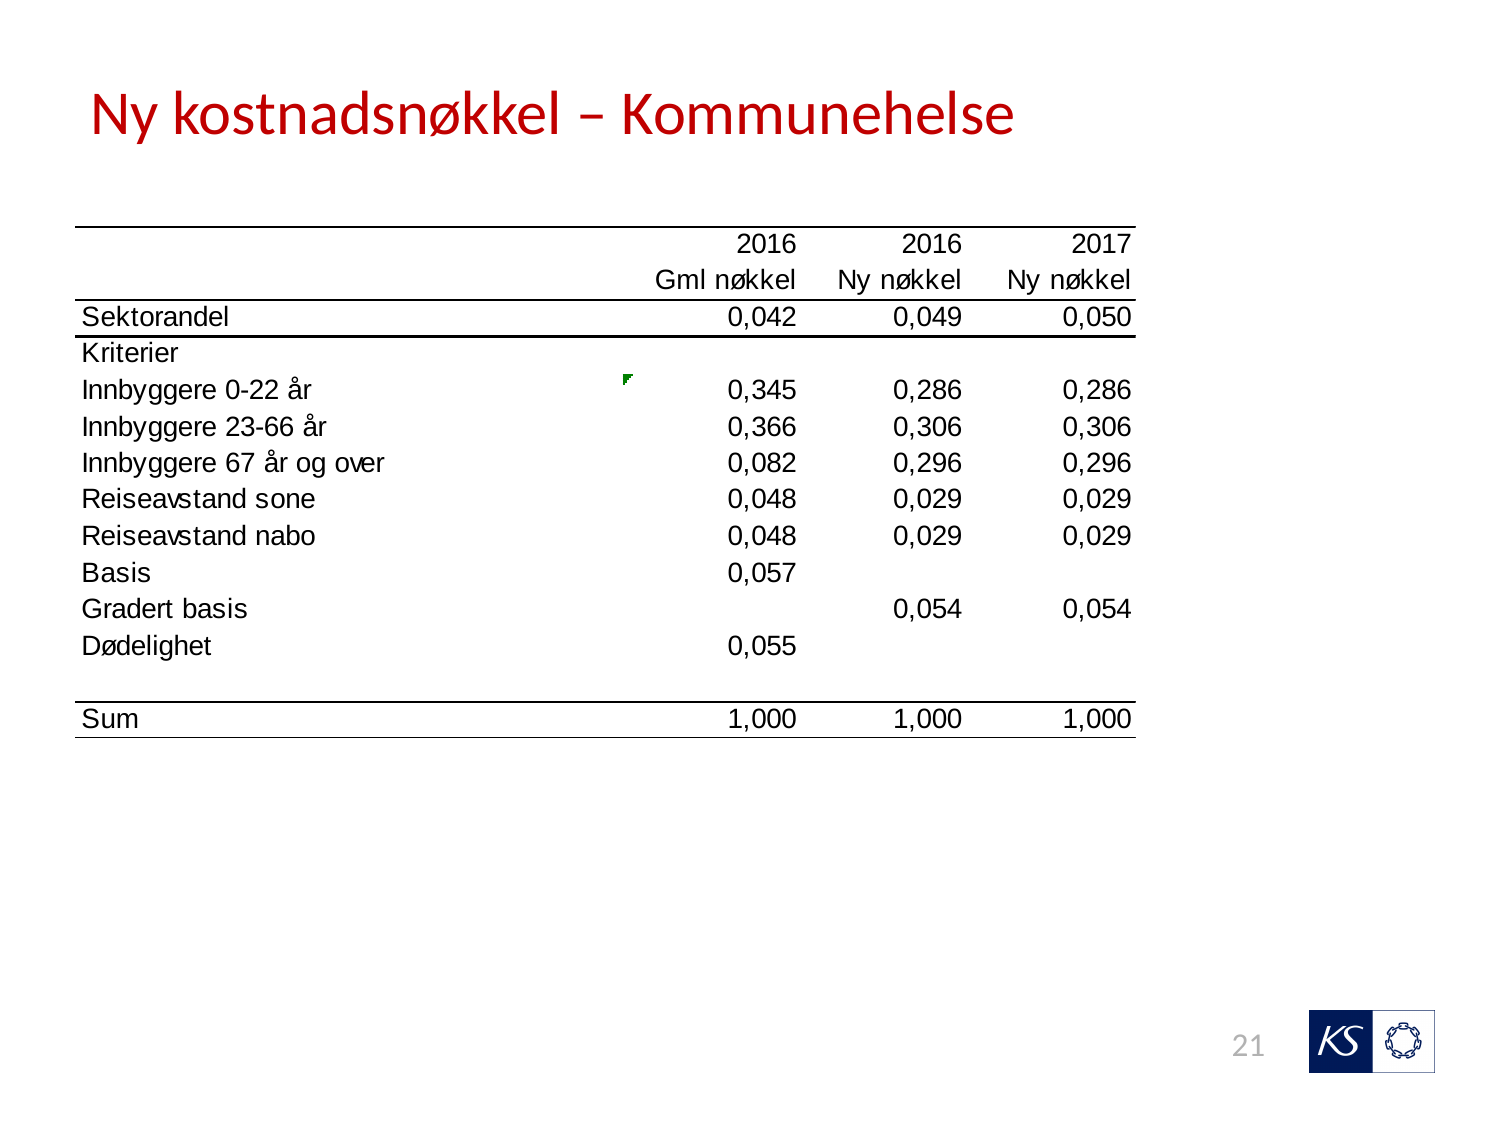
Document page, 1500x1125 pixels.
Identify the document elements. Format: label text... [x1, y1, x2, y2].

picture [1309, 1010, 1435, 1073]
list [74, 225, 1139, 740]
title Ny kostnadsnøkkel – Kommunehelse [75, 35, 1425, 184]
slide_number 21 [1088, 1012, 1281, 1073]
